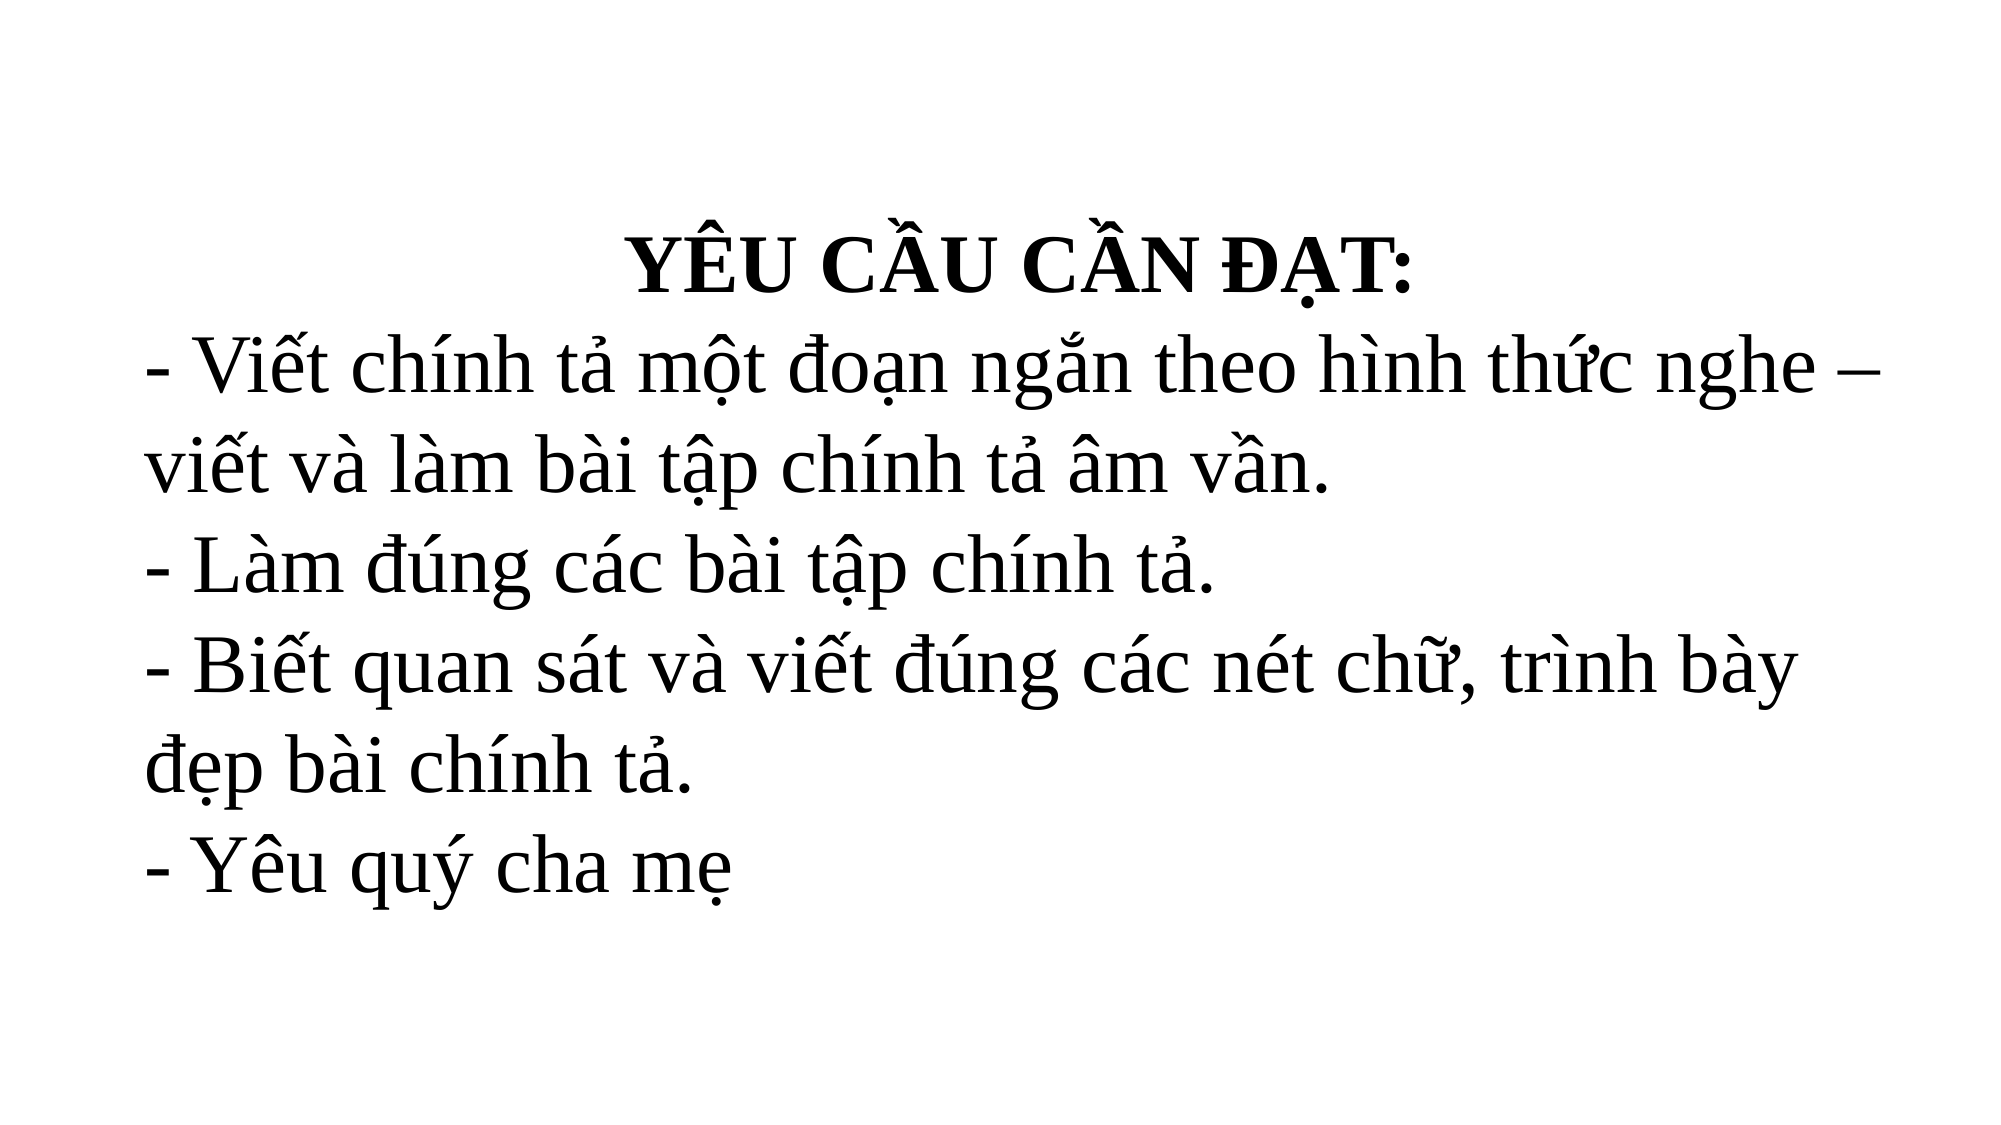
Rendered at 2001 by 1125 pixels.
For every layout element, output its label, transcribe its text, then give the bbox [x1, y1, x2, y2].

text_box YÊU CẦU CẦN ĐẠT: - Viết chính tả một đoạn ngắn theo hình thức nghe – viết và làm bài tập chính tả âm vần. - Làm đúng các bài tập chính tả. - Biết quan sát và viết đúng các nét chữ, trình bày đẹp bài chính tả. - Yêu quý cha mẹ [129, 202, 1912, 1017]
